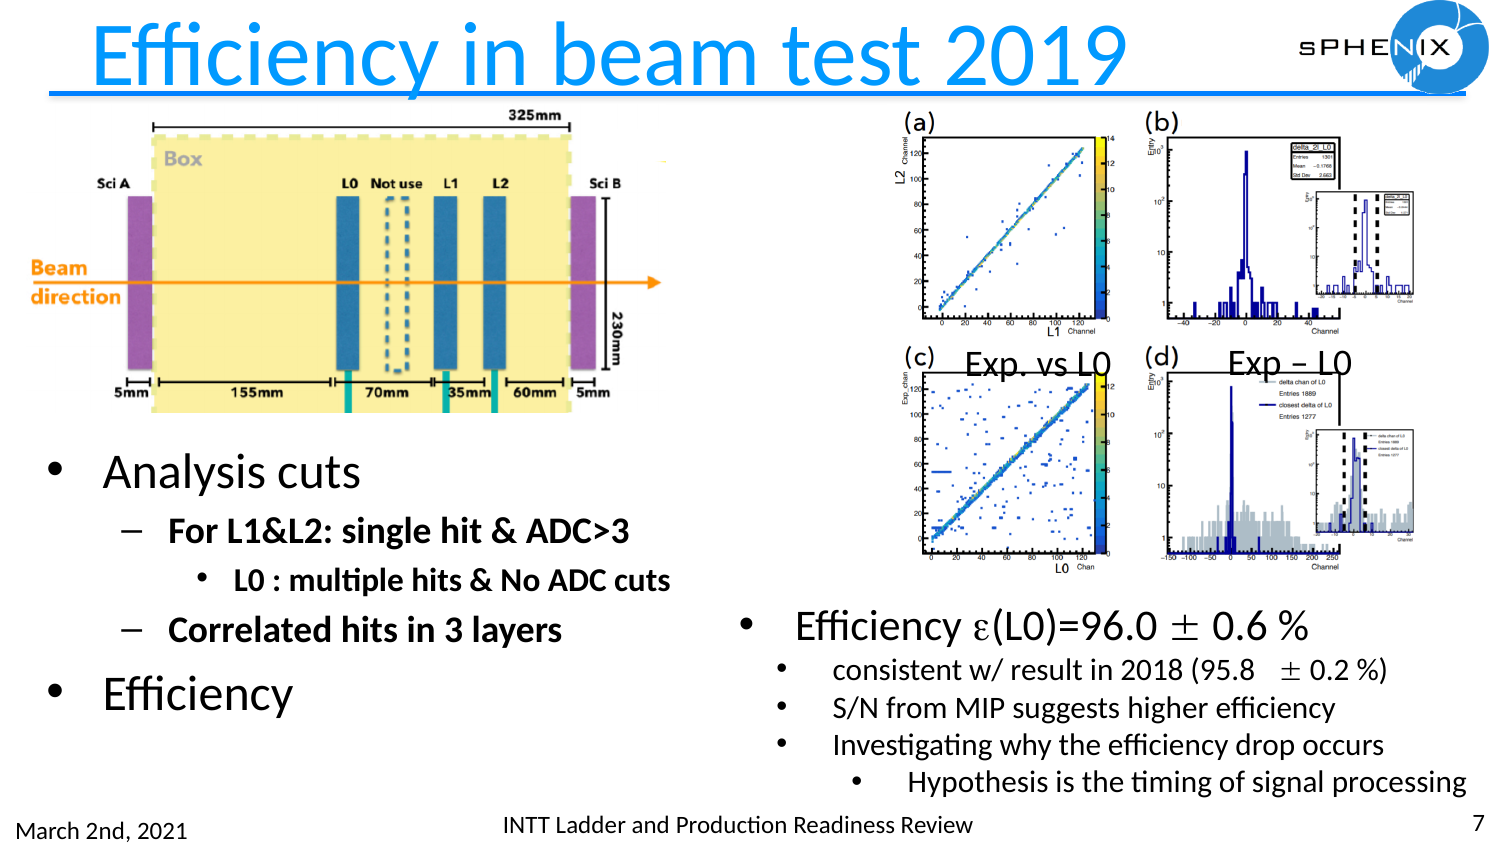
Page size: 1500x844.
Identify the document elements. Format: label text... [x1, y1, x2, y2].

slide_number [0, 815, 350, 844]
footer INTT Ladder and Production Readiness Review [487, 806, 996, 841]
text_box Efficiency (L0)=96.0  0.6 % consistent w/ result in 2018 (95.8  0.2 %) S/N from MIP suggests higher efficiency Investigating why the efficiency drop occurs Hypothesis is the timing of signal processing [724, 589, 1484, 807]
slide_number 7 [1412, 798, 1500, 844]
title Efficiency in beam test 2019 [75, 4, 1425, 94]
picture [1299, 0, 1489, 94]
picture [21, 104, 666, 413]
picture [886, 104, 1427, 576]
